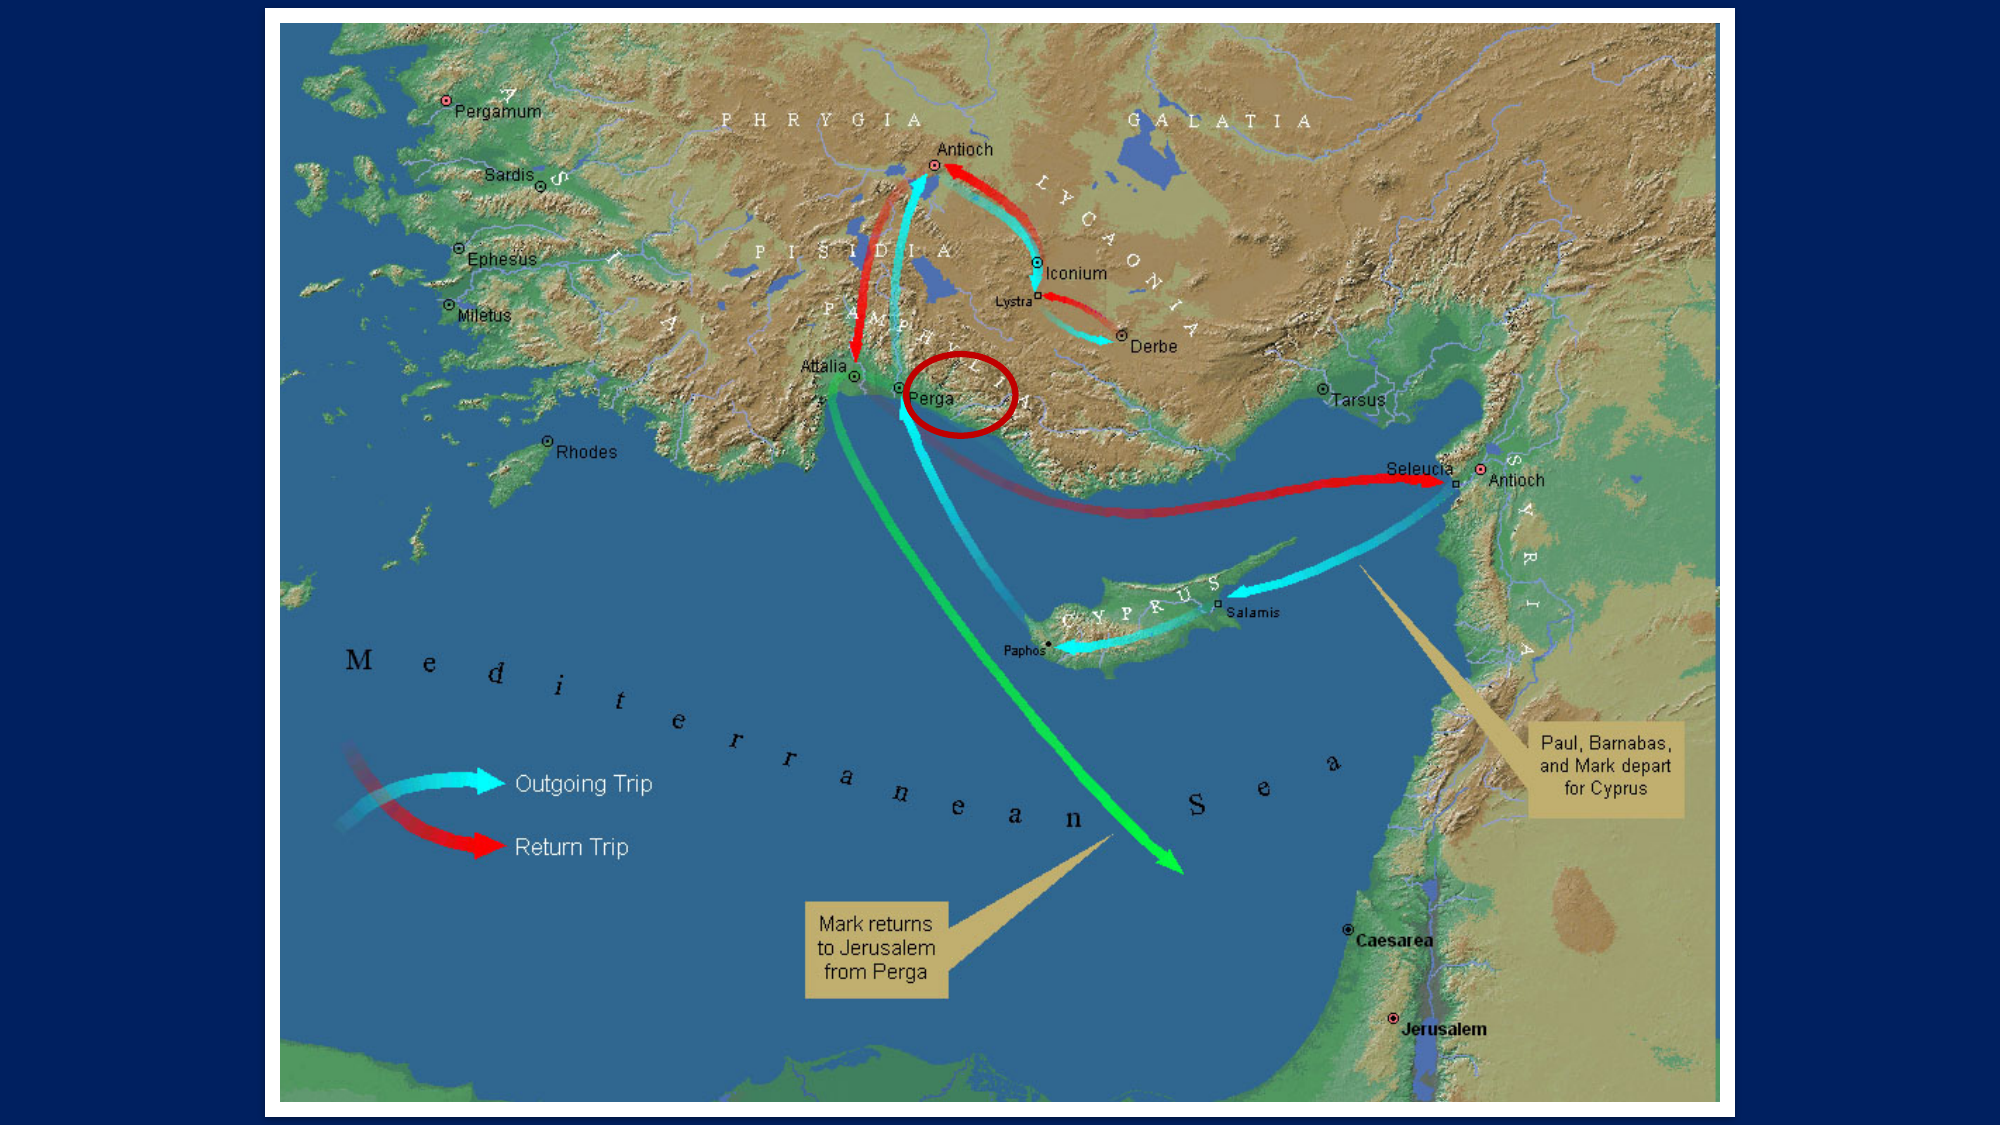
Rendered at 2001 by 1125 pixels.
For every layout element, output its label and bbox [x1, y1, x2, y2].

picture [279, 22, 1720, 1103]
